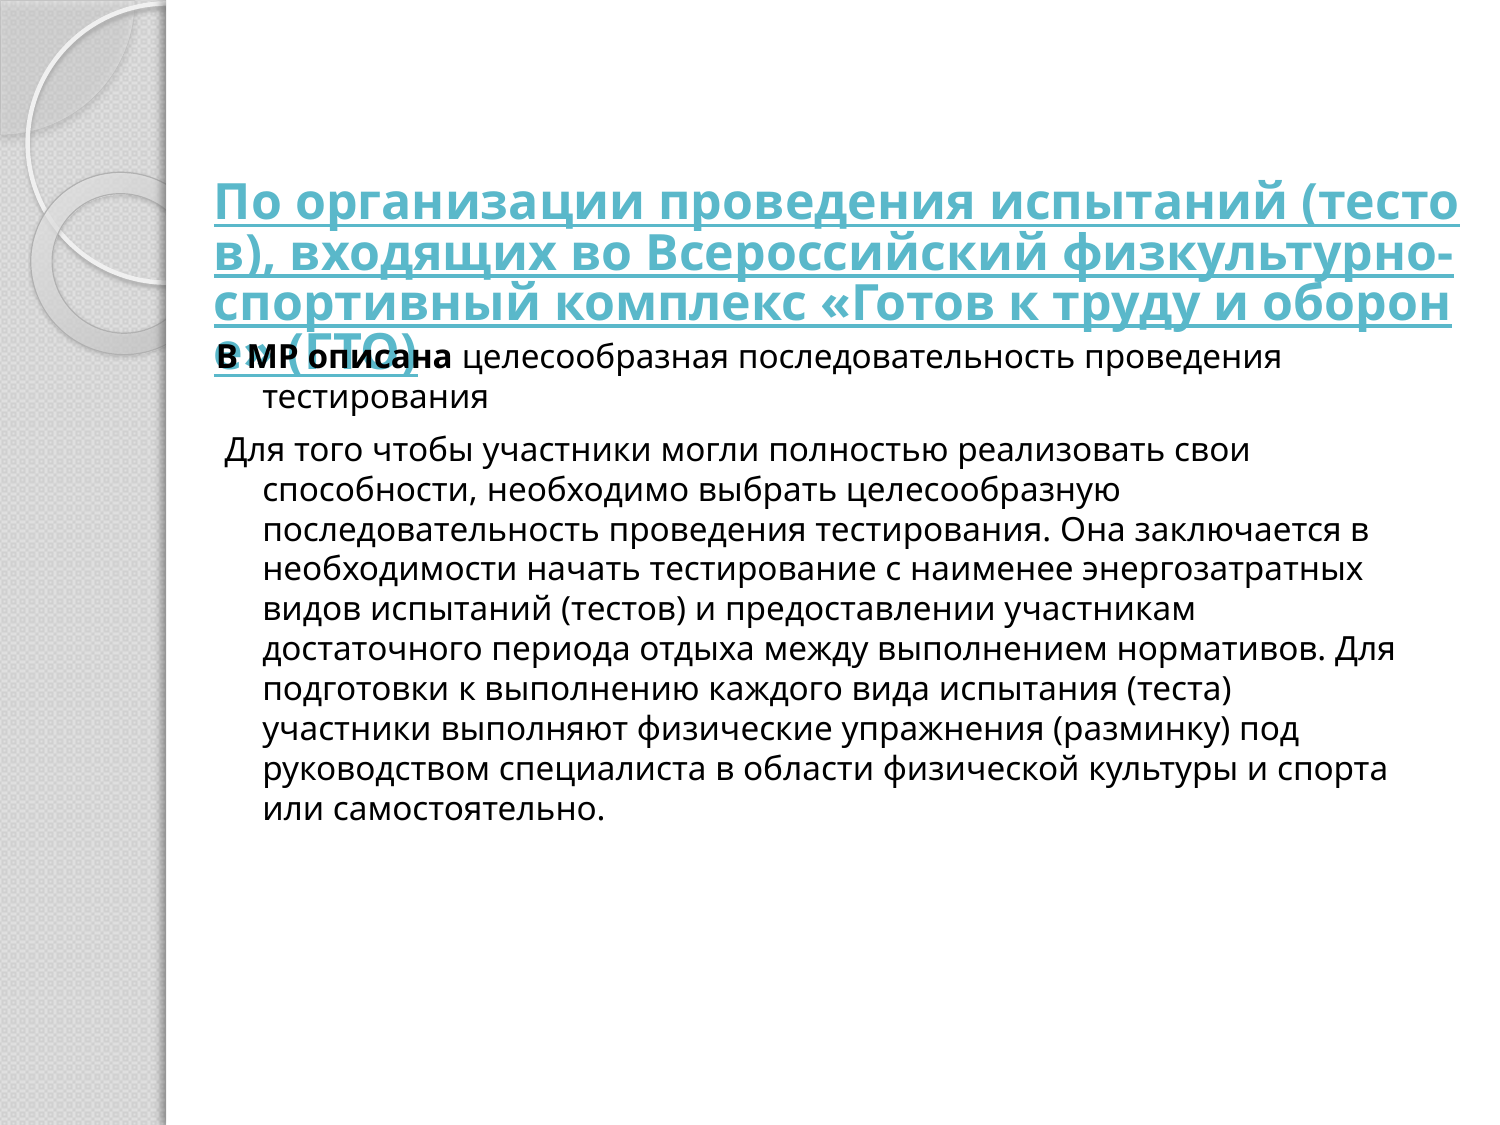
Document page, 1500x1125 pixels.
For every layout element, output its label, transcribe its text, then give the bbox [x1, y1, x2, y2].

list В МР описана целесообразная последовательность проведения тестирования Для того чтобы участники могли полностью реализовать свои способности, необходимо выбрать целесообразную последовательность проведения тестирования. Она заключается в необходимости начать тестирование с наименее энергозатратных видов испытаний (тестов) и предоставлении участникам достаточного периода отдыха между выполнением нормативов. Для подготовки к выполнению каждого вида испытания (теста) участники выполняют физические упражнения (разминку) под руководством специалиста в области физической культуры и спорта или самостоятельно. [187, 328, 1414, 935]
title По организации проведения испытаний (тестов), входящих во Всероссийский физкультурно-спортивный комплекс «Готов к труду и обороне» (ГТО) [199, 45, 1477, 364]
